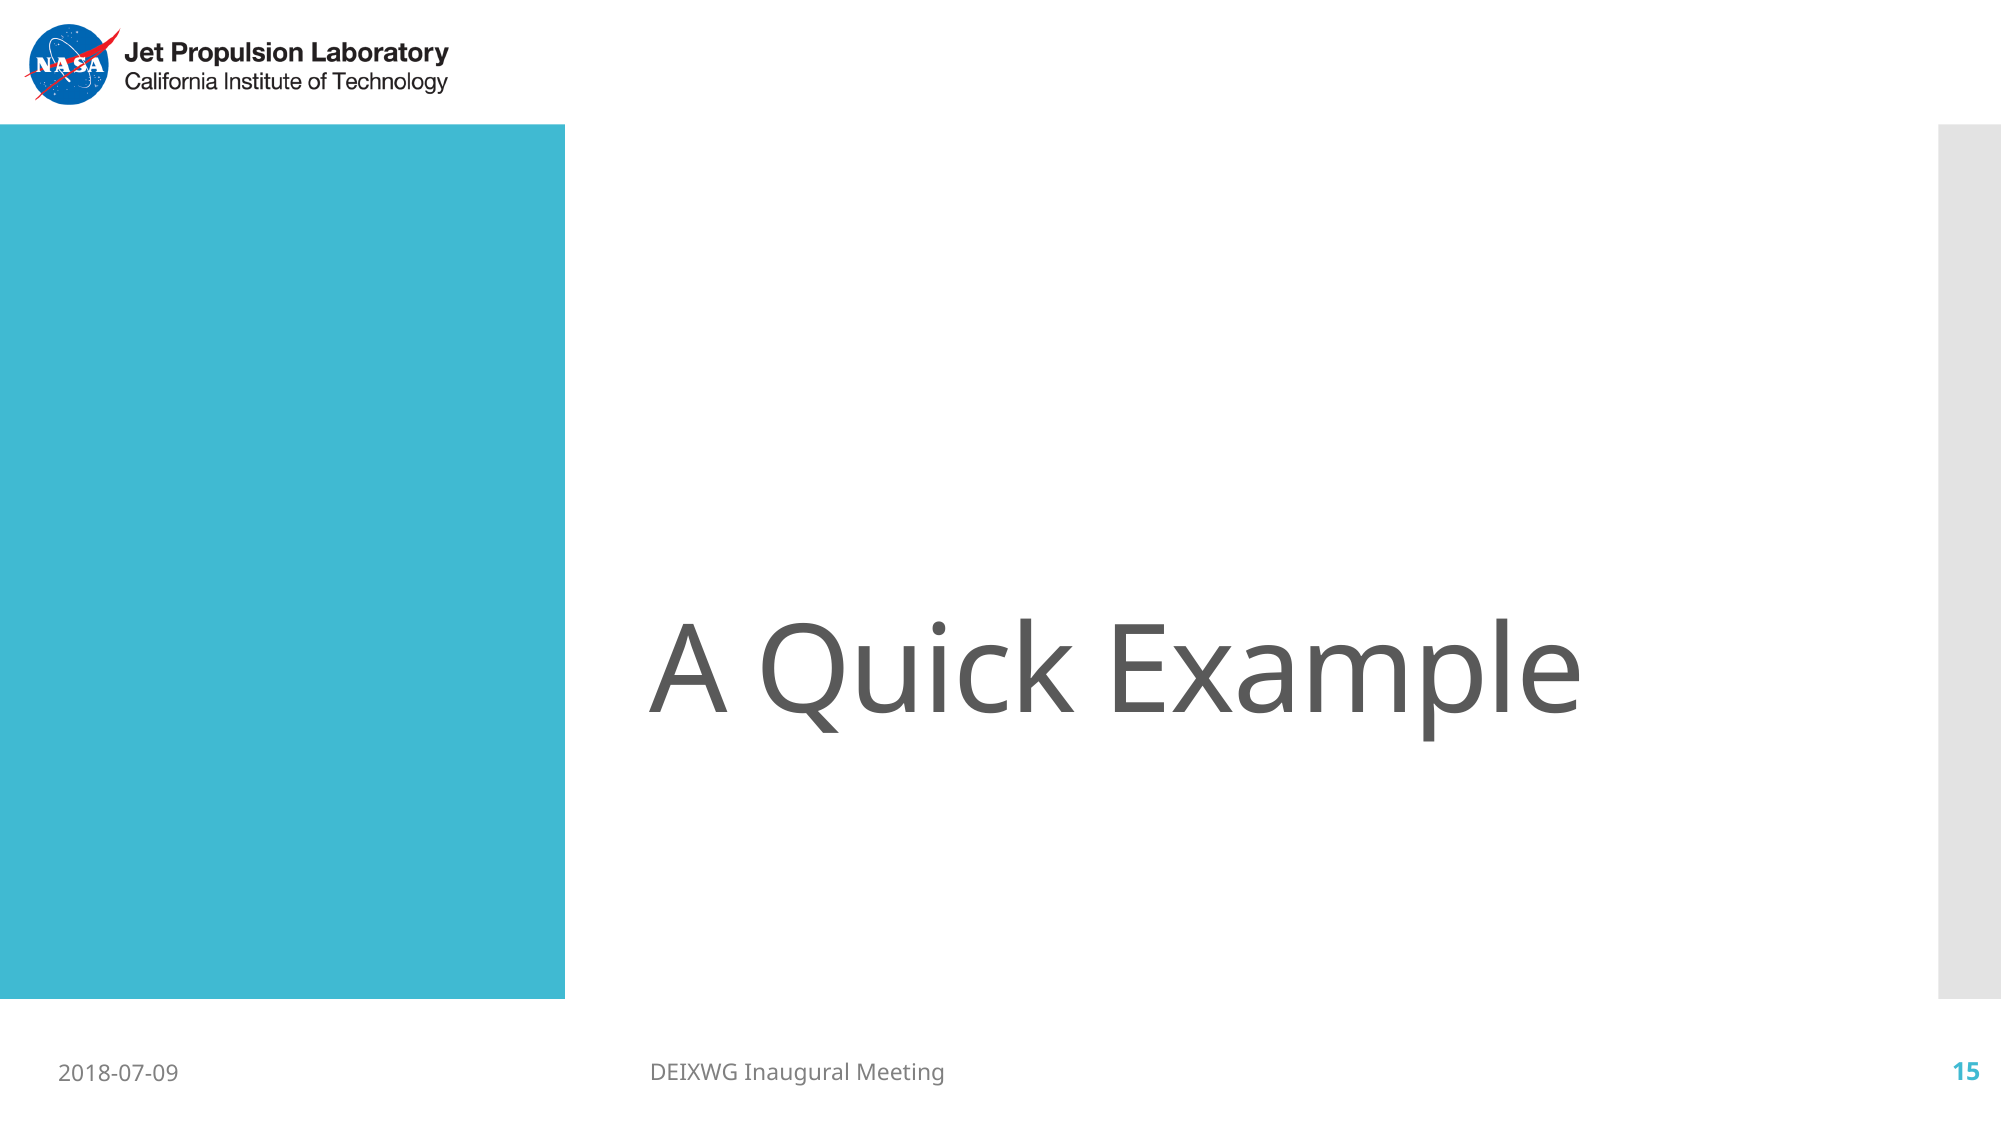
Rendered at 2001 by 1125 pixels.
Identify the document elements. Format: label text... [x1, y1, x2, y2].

footer DEIXWG Inaugural Meeting [634, 1042, 1605, 1103]
title A Quick Example [634, 213, 1835, 747]
picture [24, 24, 449, 105]
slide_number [43, 1042, 493, 1103]
slide_number 15 [1744, 1042, 1996, 1103]
